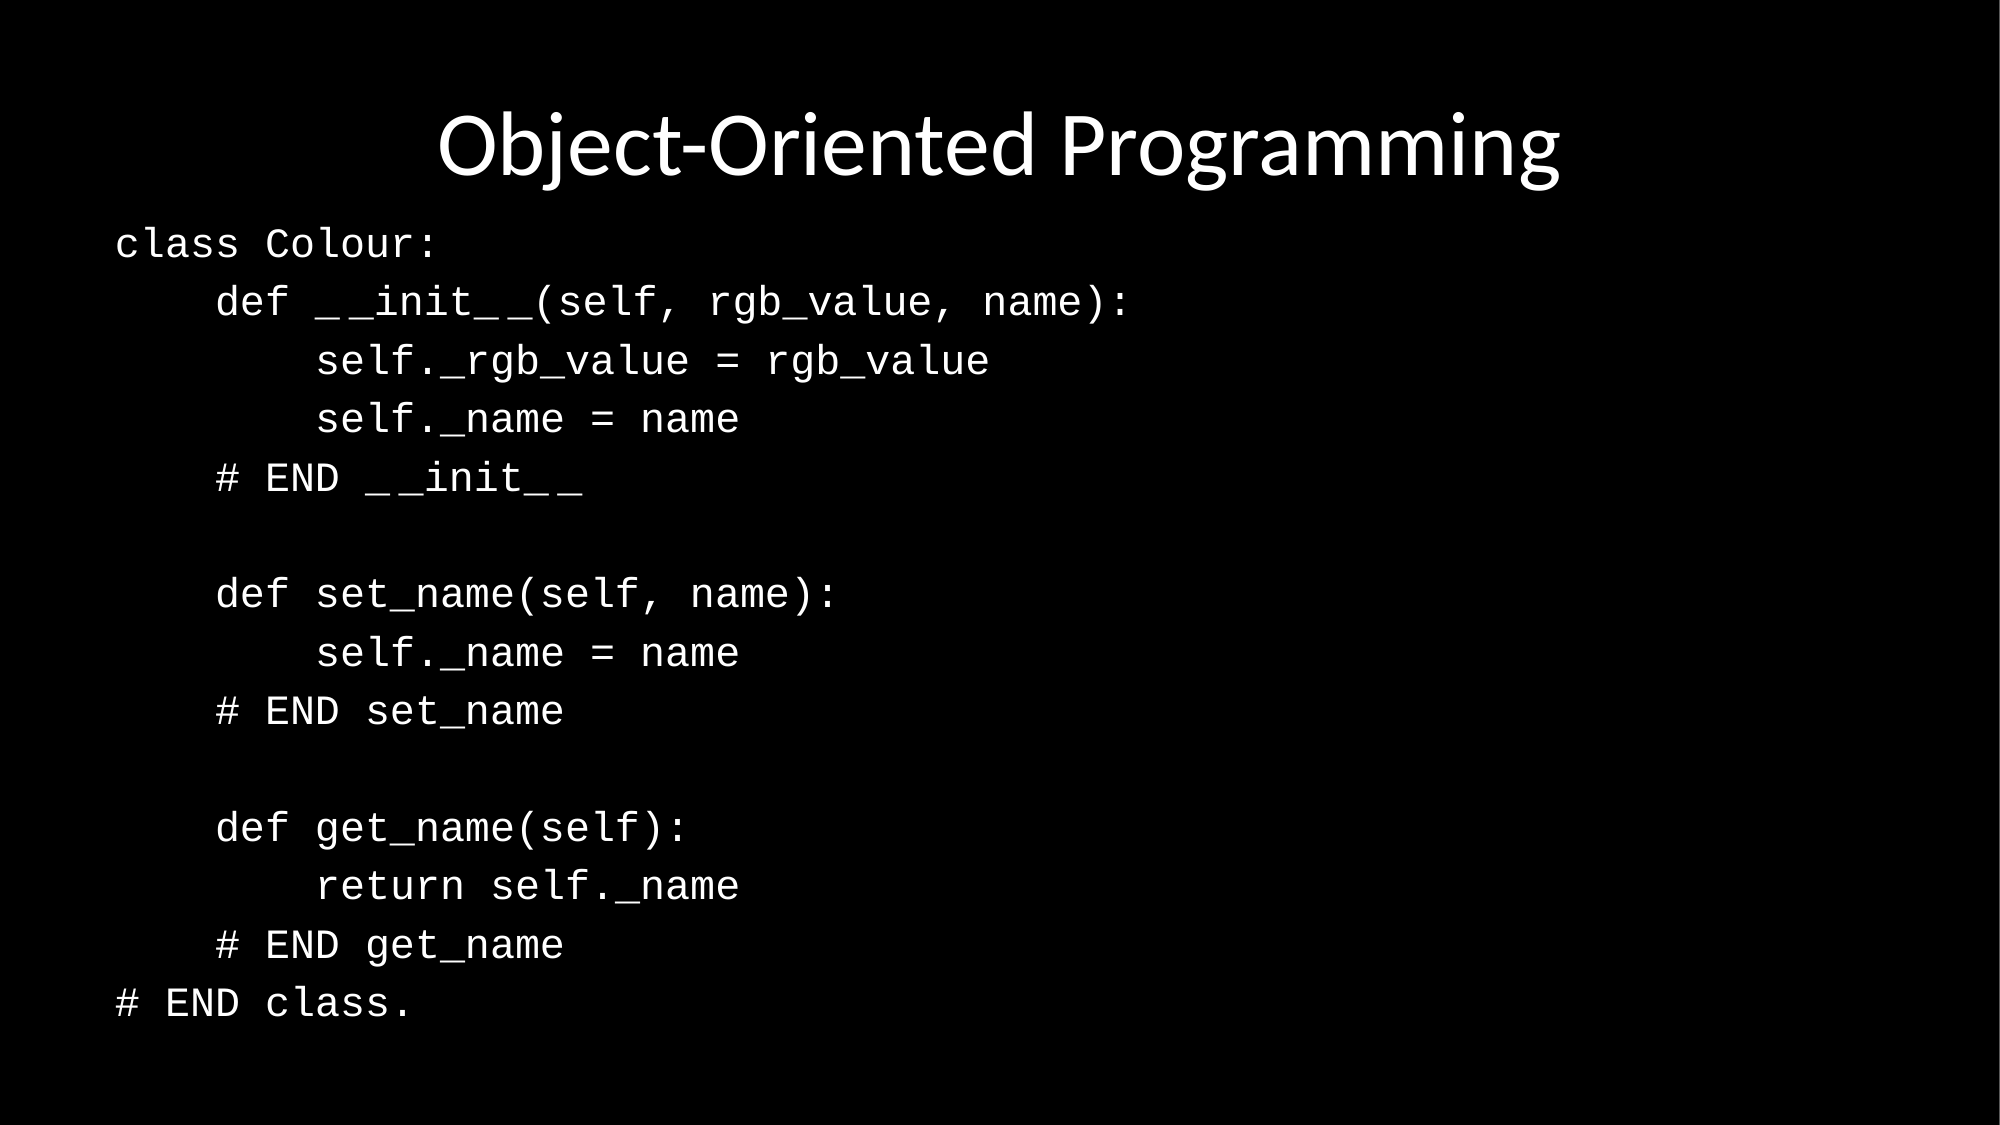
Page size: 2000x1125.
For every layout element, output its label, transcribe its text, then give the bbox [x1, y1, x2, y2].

title Object-Oriented Programming [99, 45, 1900, 208]
list class Colour: def _ _init_ _(self, rgb_value, name): self._rgb_value = rgb_value self._name = name # END _ _init_ _ def set_name(self, name): self._name = name # END set_name def get_name(self): return self._name # END get_name # END class. [99, 208, 1900, 1071]
